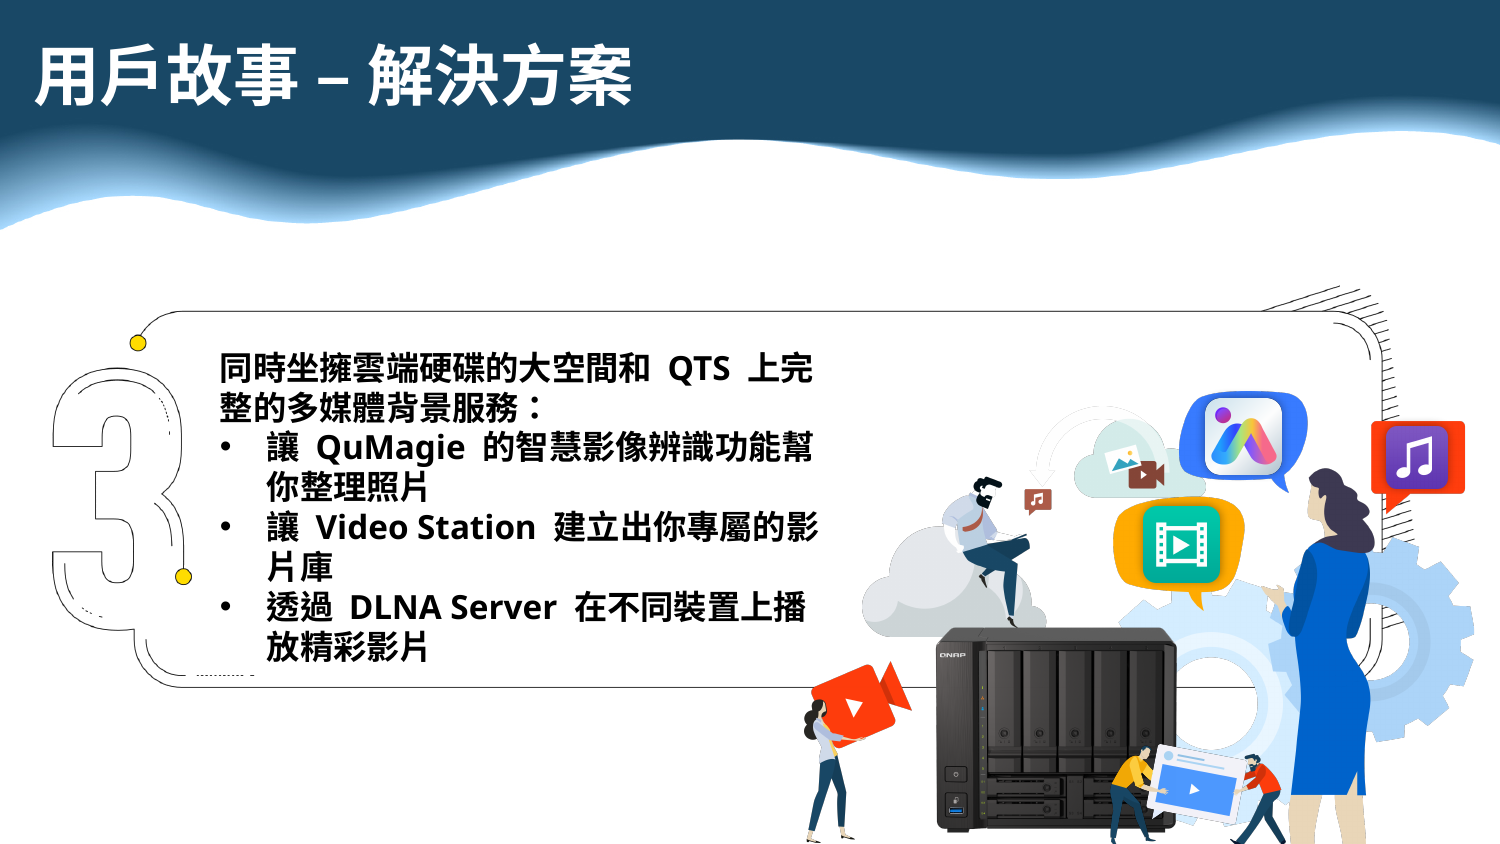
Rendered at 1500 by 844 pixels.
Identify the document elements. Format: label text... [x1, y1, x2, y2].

title 用戶故事 – 解決方案 [18, 17, 1486, 130]
picture [0, 0, 1500, 844]
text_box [804, 390, 1475, 844]
